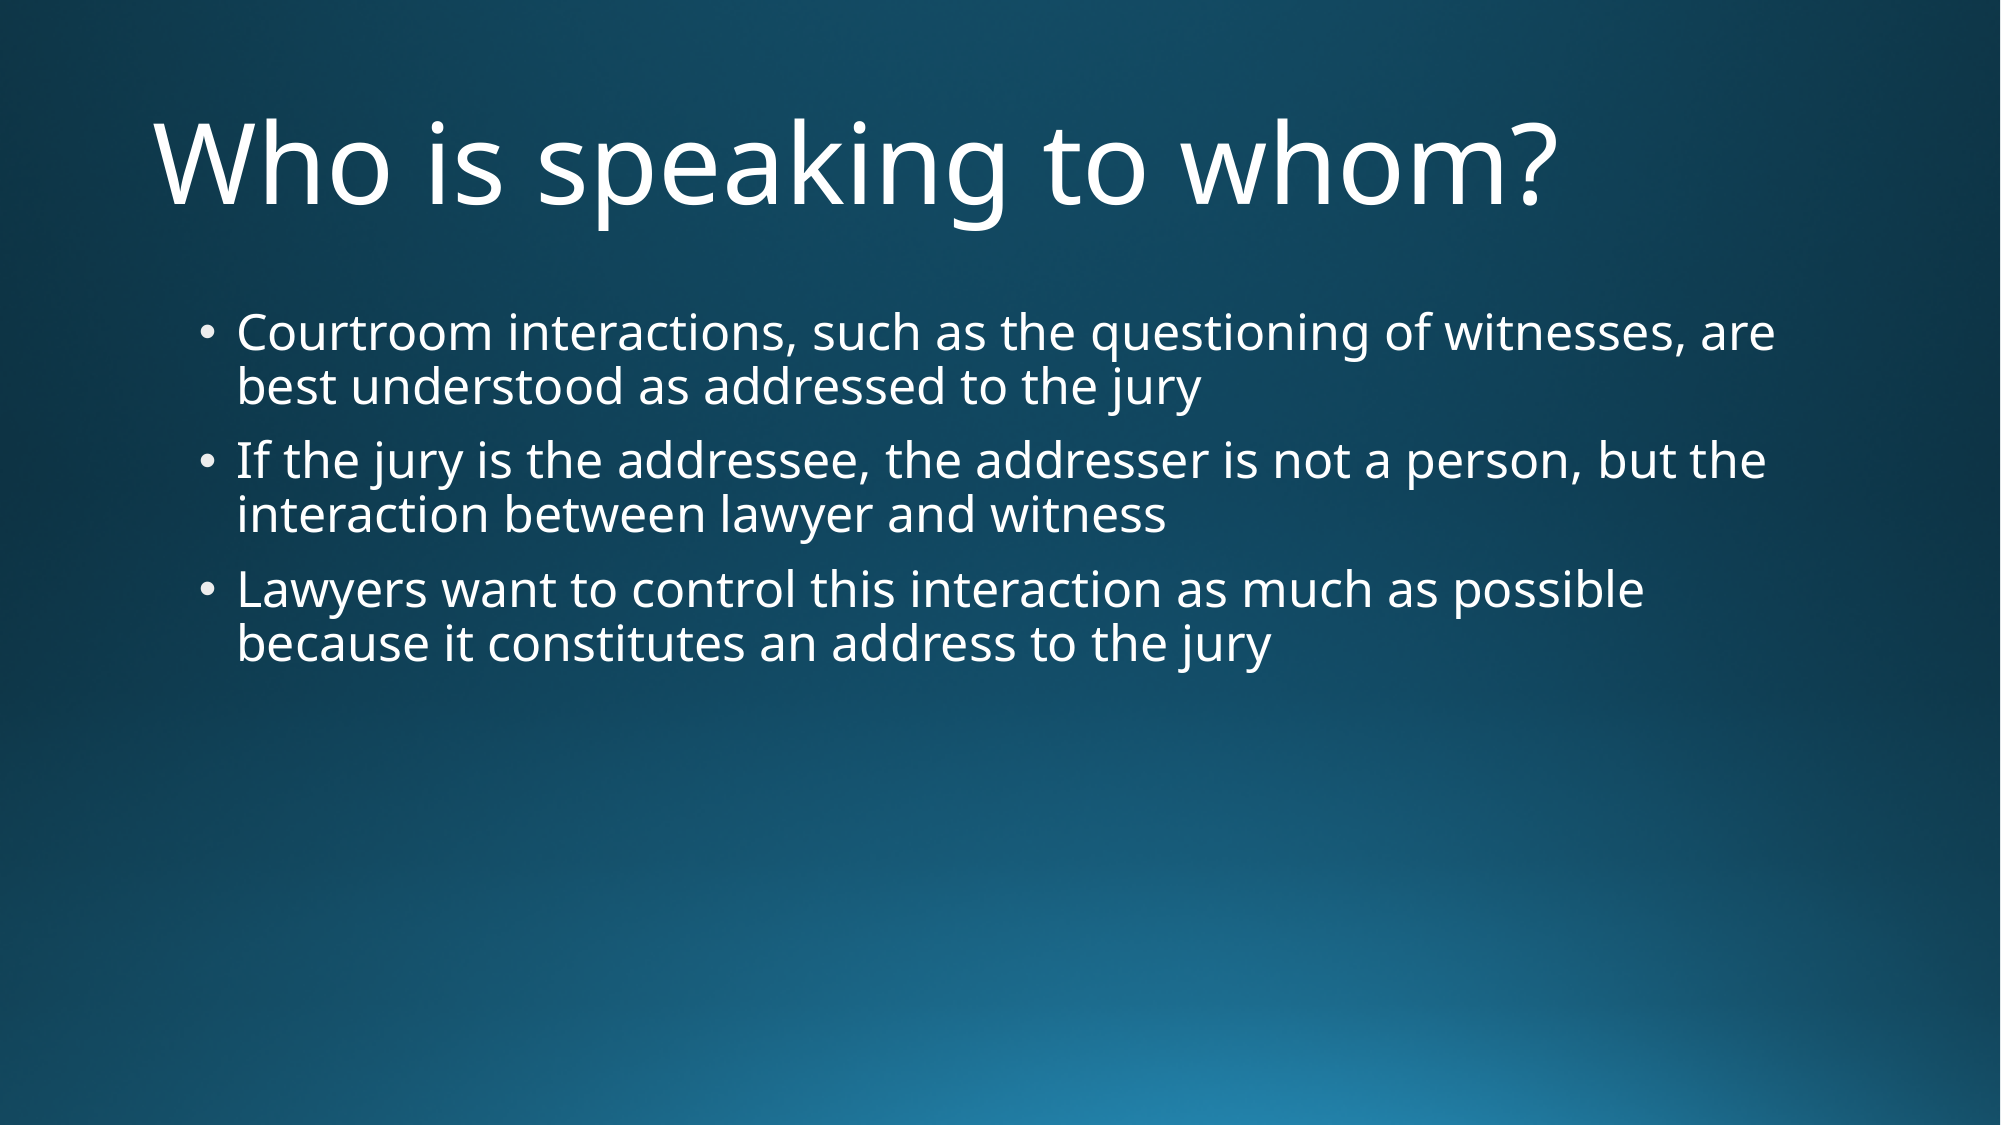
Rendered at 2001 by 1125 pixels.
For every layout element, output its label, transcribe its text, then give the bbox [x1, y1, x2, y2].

list Courtroom interactions, such as the questioning of witnesses, are best understood as addressed to the jury If the jury is the addressee, the addresser is not a person, but the interaction between lawyer and witness Lawyers want to control this interaction as much as possible because it constitutes an address to the jury [183, 299, 1863, 1014]
picture [0, 0, 2001, 1125]
title Who is speaking to whom? [137, 59, 1863, 278]
